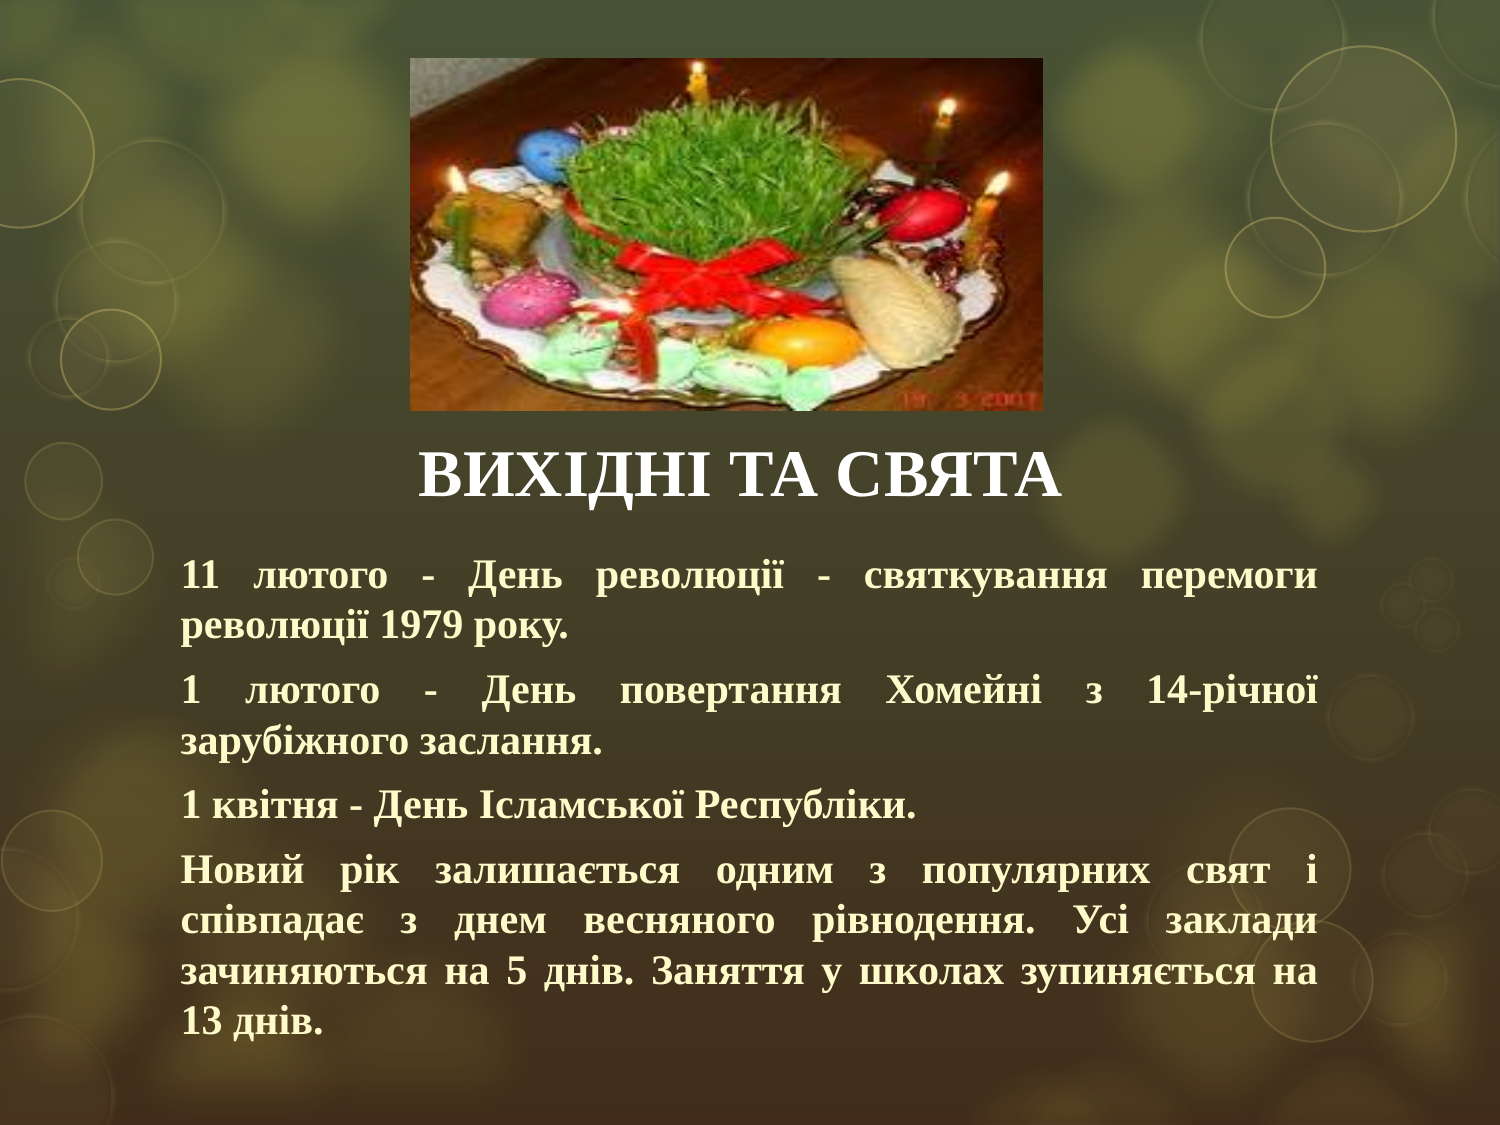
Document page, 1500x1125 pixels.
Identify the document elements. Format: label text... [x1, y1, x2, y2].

title ВИХІДНІ ТА СВЯТА [165, 433, 1334, 539]
list 11 лютого - День революції - святкування перемоги революції 1979 року. 1 лютого - День повертання Хомейні з 14-річної зарубіжного заслання. 1 квітня - День Ісламської Республіки. Новий рік залишається одним з популярних свят і співпадає з днем весняного рівнодення. Усі заклади зачиняються на 5 днів. Заняття у школах зупиняється на 13 днів. [165, 539, 1334, 1055]
picture [409, 58, 1044, 411]
